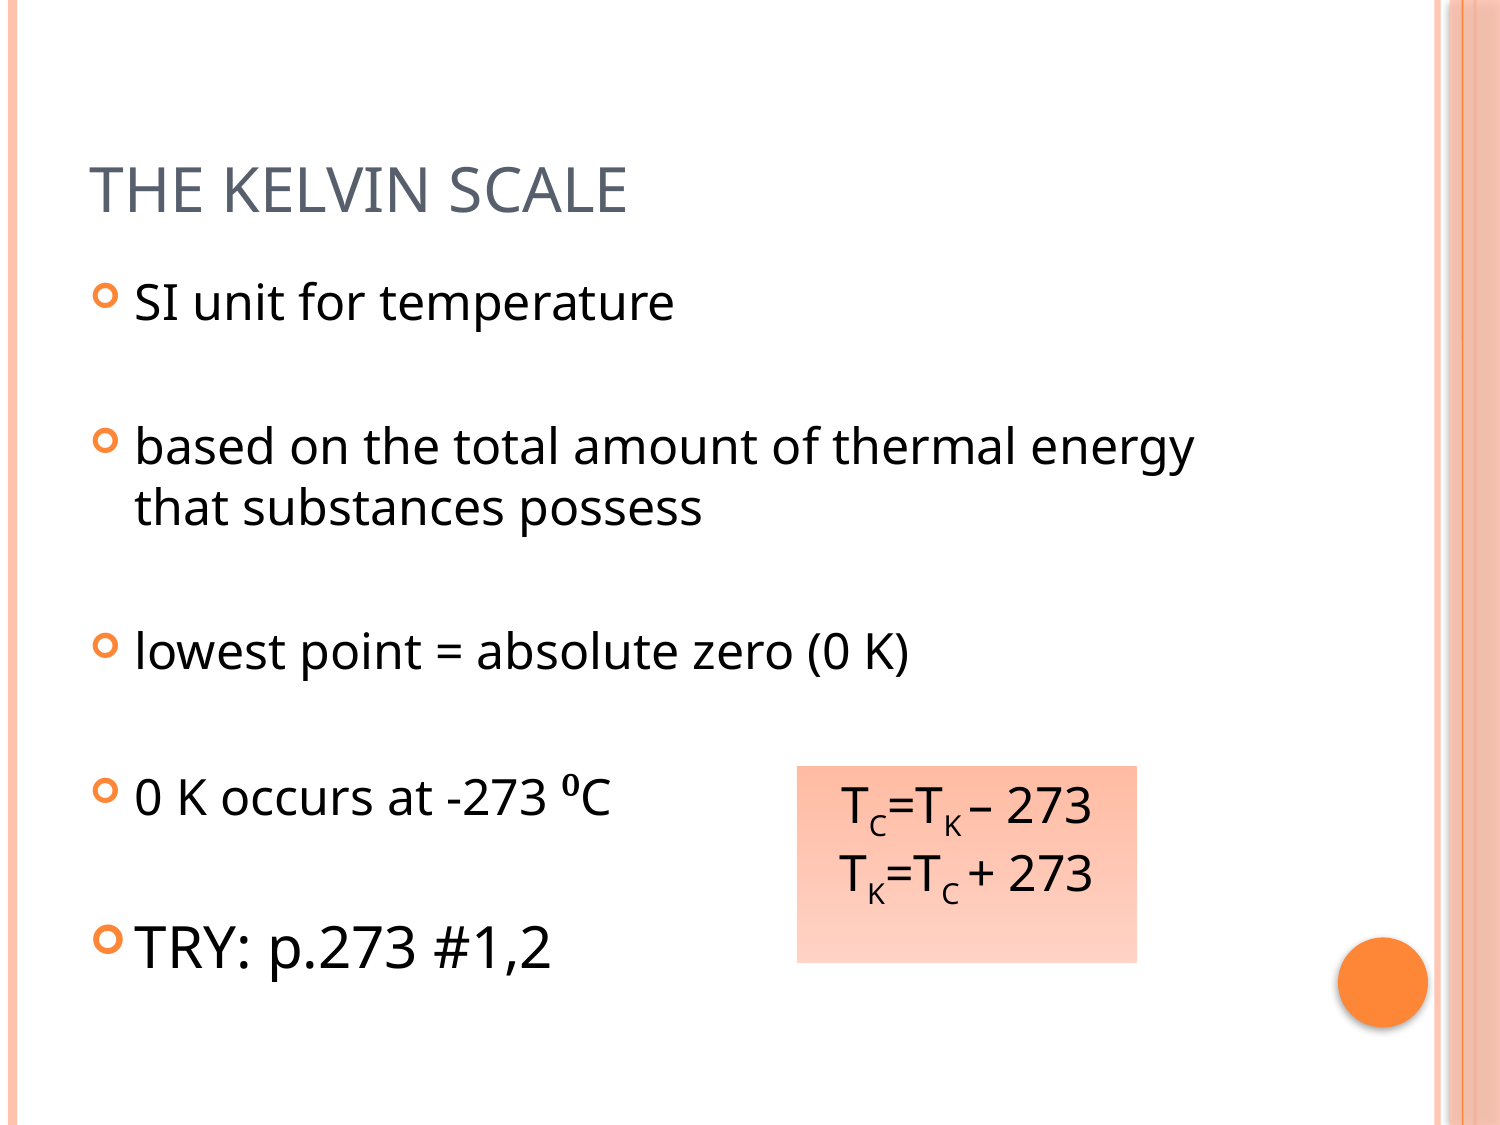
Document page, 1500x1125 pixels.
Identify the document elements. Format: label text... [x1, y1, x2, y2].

title The Kelvin Scale [75, 45, 1300, 233]
text_box TC=TK – 273 TK=TC + 273 [796, 766, 1137, 963]
list SI unit for temperature based on the total amount of thermal energy that substances possess lowest point = absolute zero (0 K) 0 K occurs at -273 ⁰C TRY: p.273 #1,2 [75, 262, 1300, 1062]
